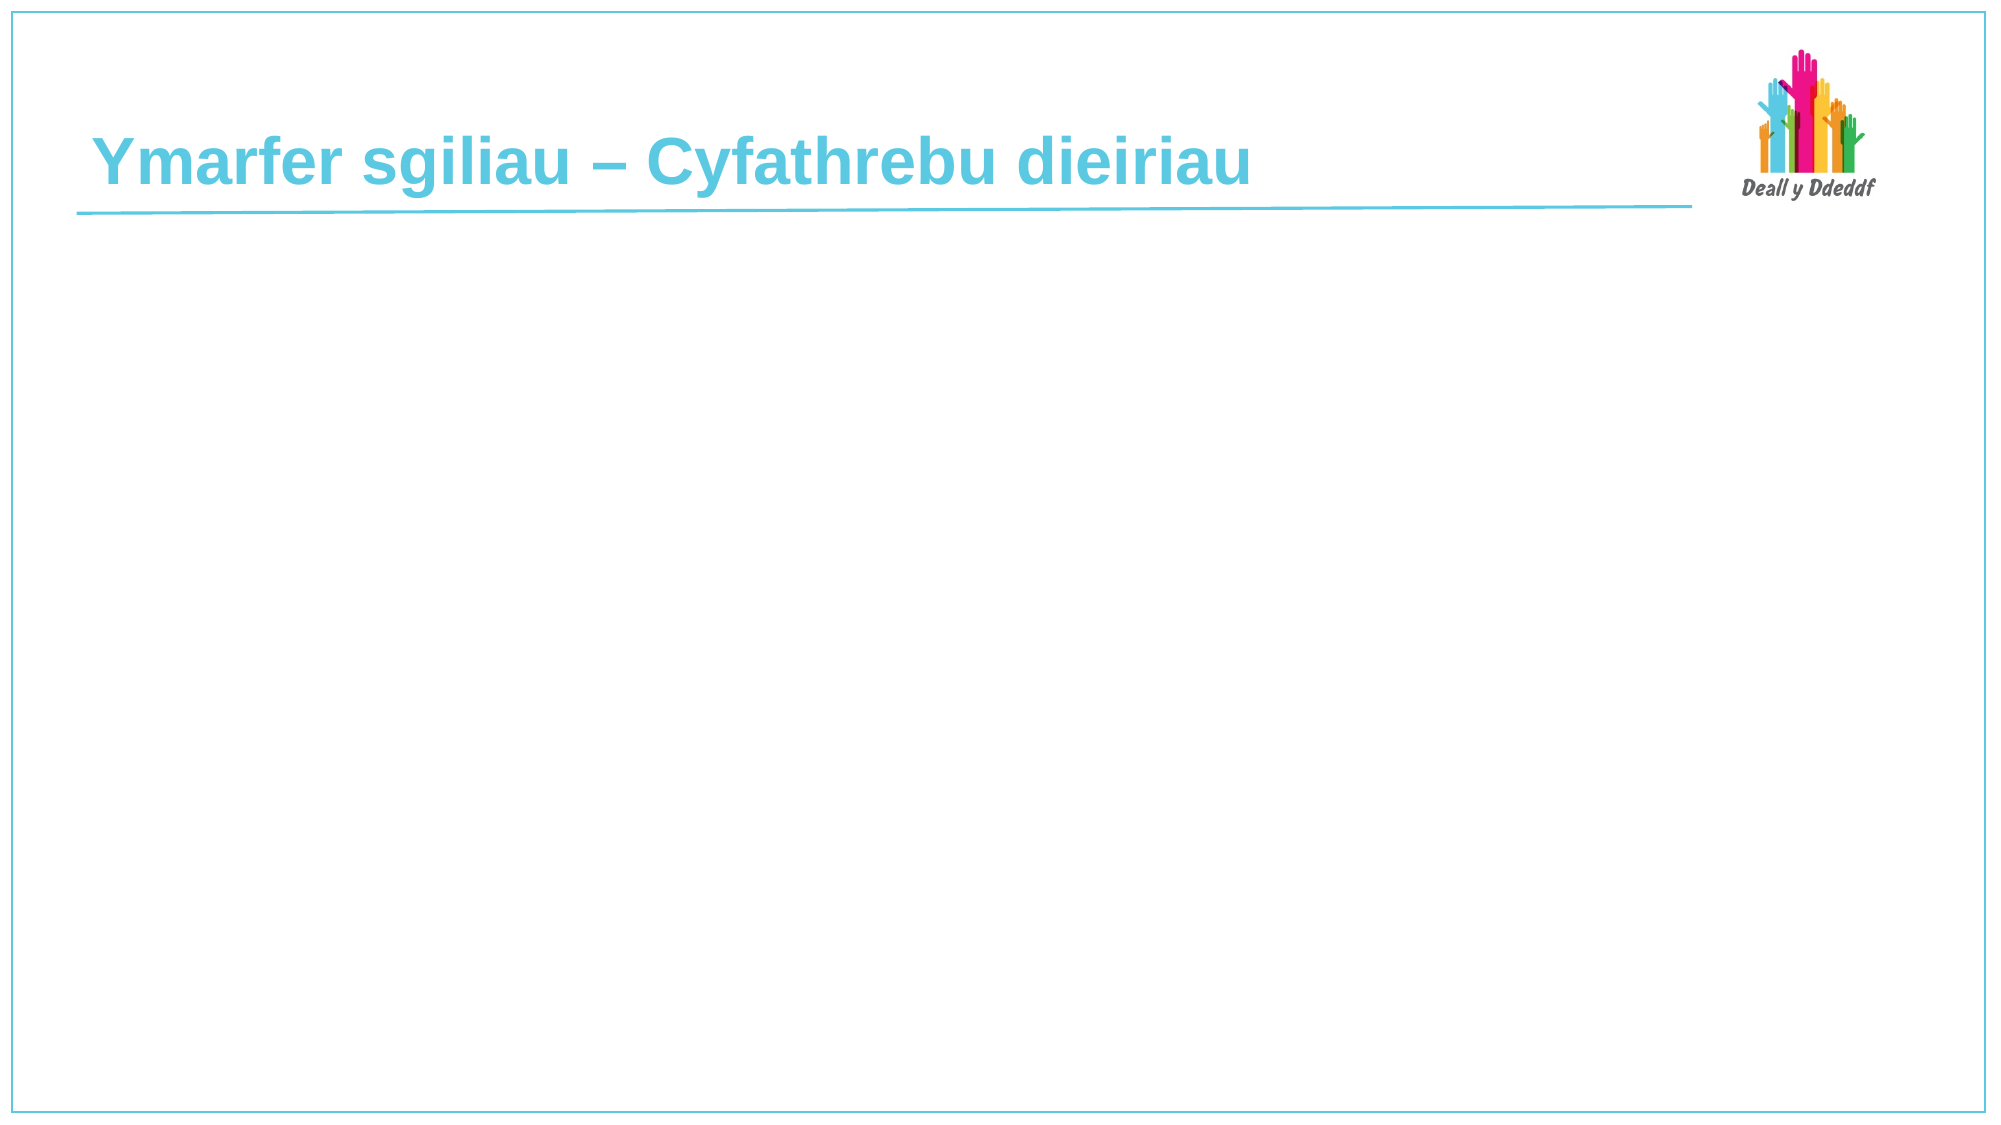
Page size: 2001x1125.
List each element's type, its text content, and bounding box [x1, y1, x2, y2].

picture [1705, 36, 1910, 214]
title Ymarfer sgiliau – Cyfathrebu dieiriau [76, 42, 1609, 207]
